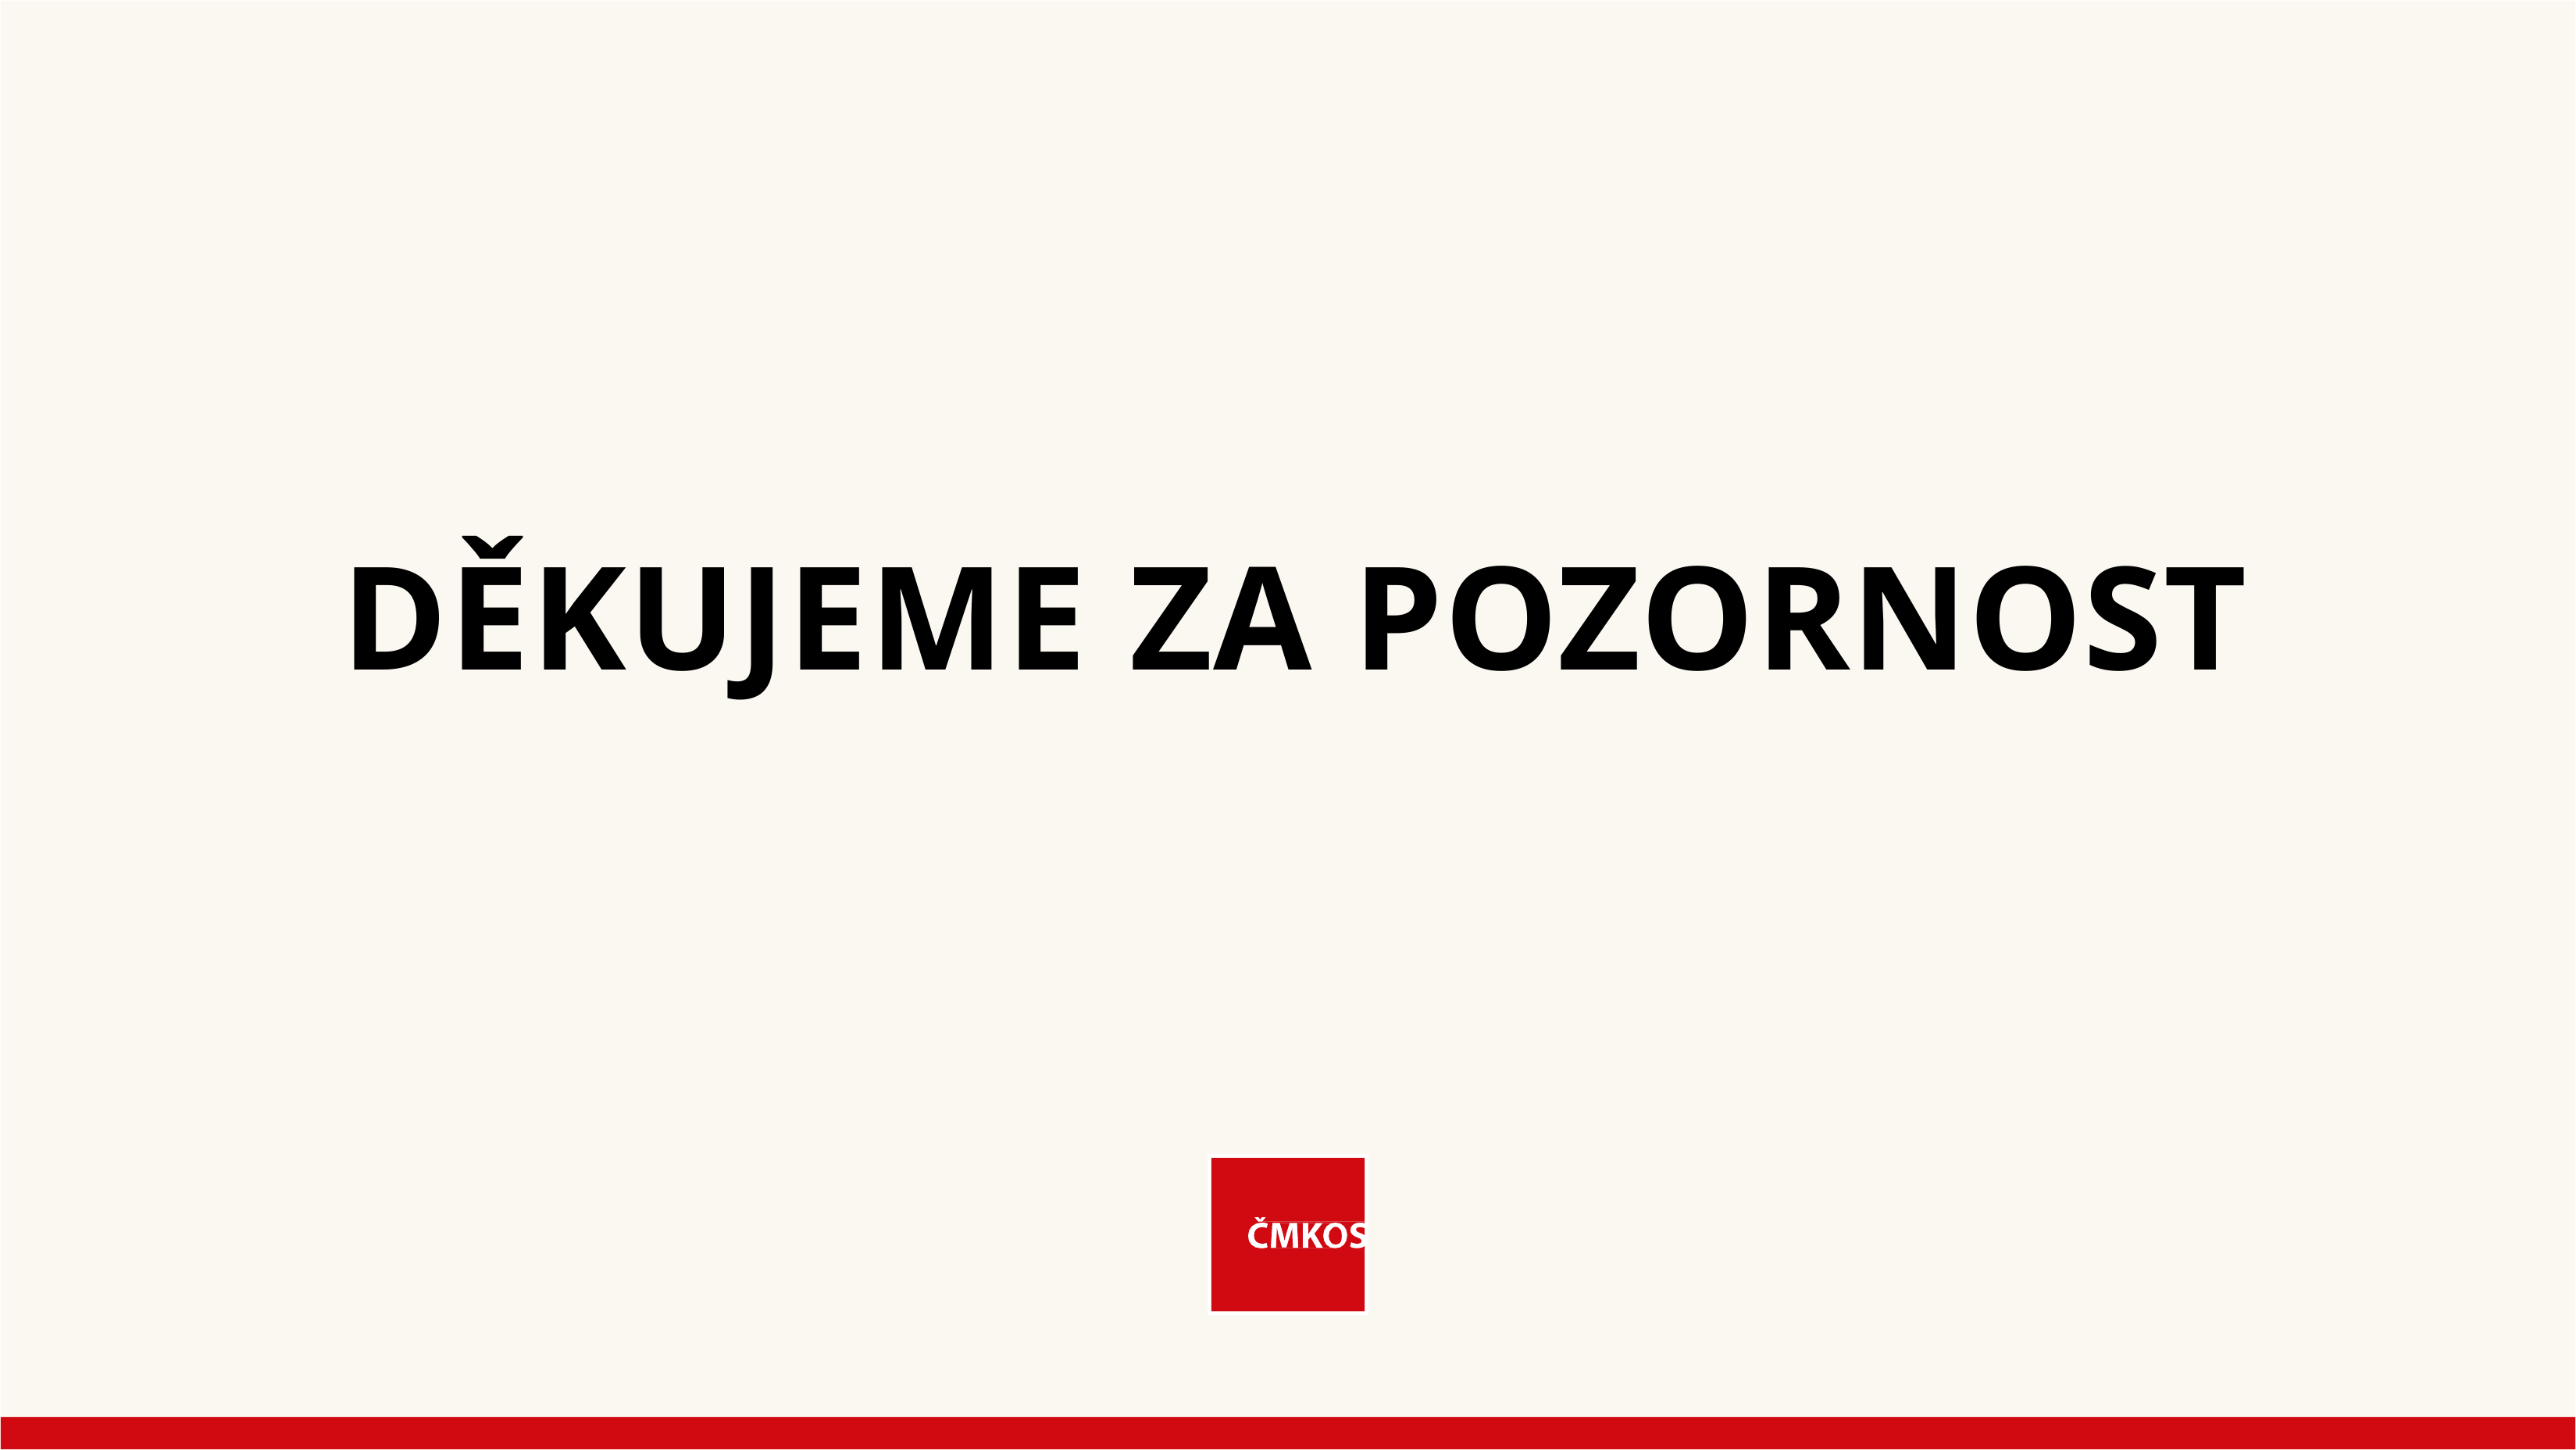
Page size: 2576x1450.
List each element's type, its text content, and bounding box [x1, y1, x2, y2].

title DĚKUJEME ZA POZORNOST [0, 363, 2499, 770]
picture [1329, 1227, 1342, 1245]
